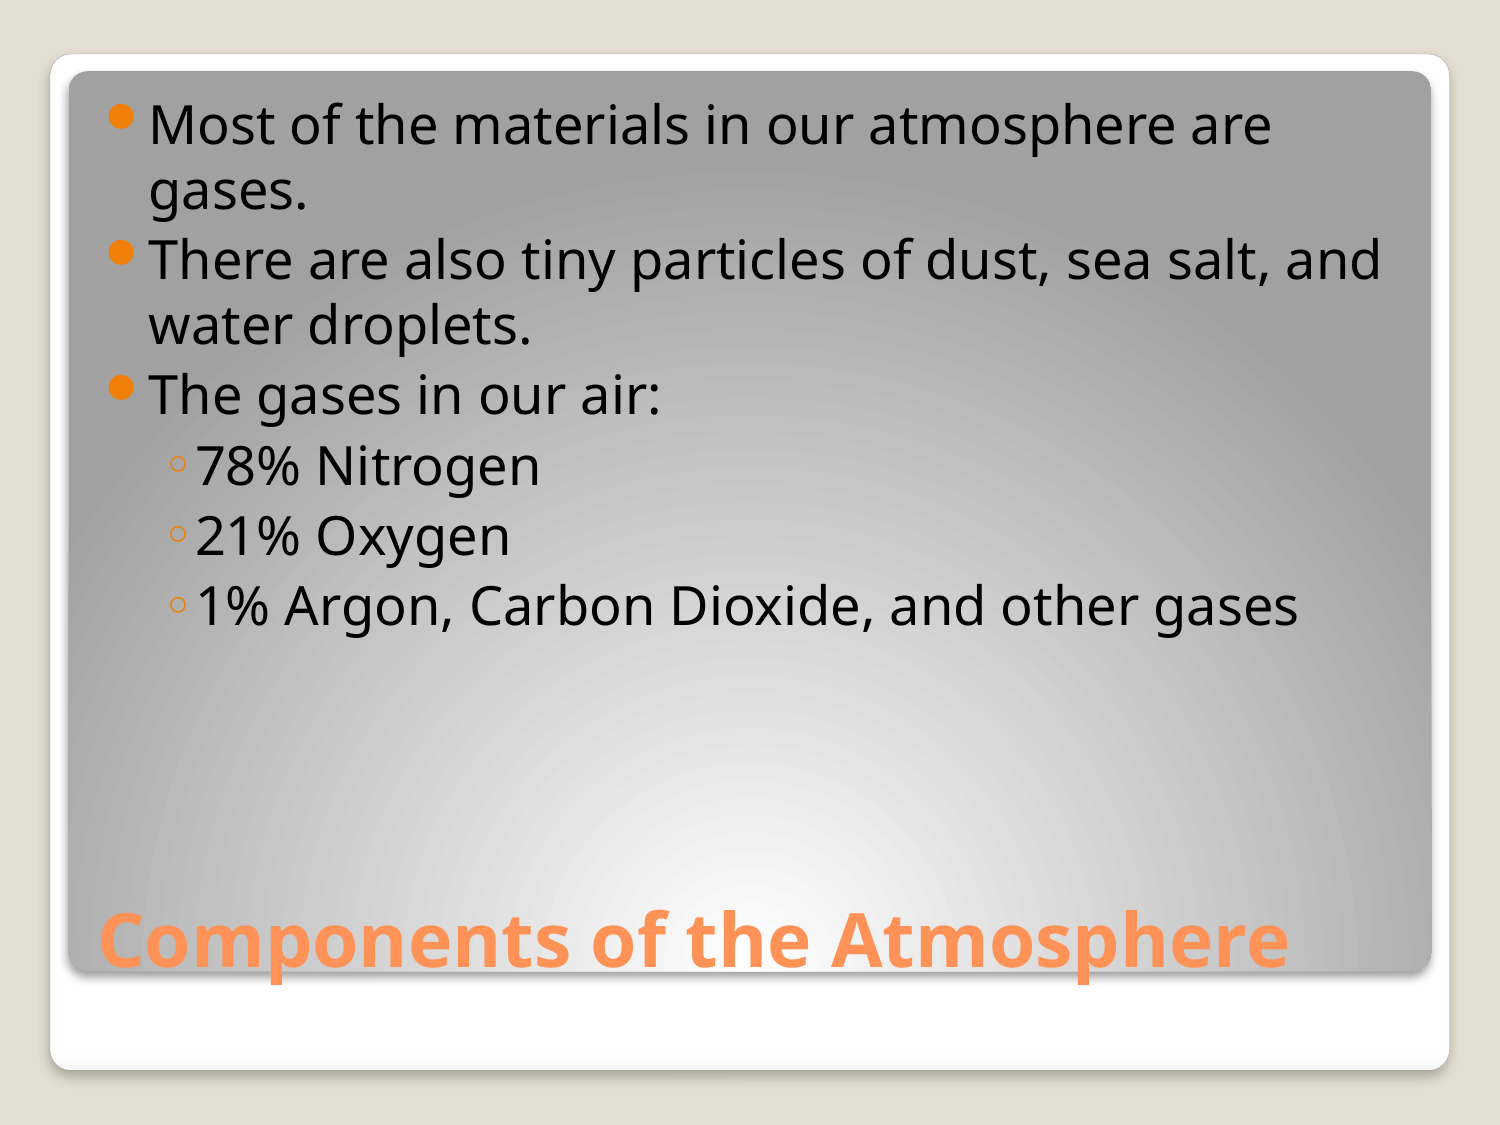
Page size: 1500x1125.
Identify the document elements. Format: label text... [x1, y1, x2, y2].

title Components of the Atmosphere [82, 900, 1425, 990]
list Most of the materials in our atmosphere are gases. There are also tiny particles of dust, sea salt, and water droplets. The gases in our air: 78% Nitrogen 21% Oxygen 1% Argon, Carbon Dioxide, and other gases [75, 75, 1425, 900]
